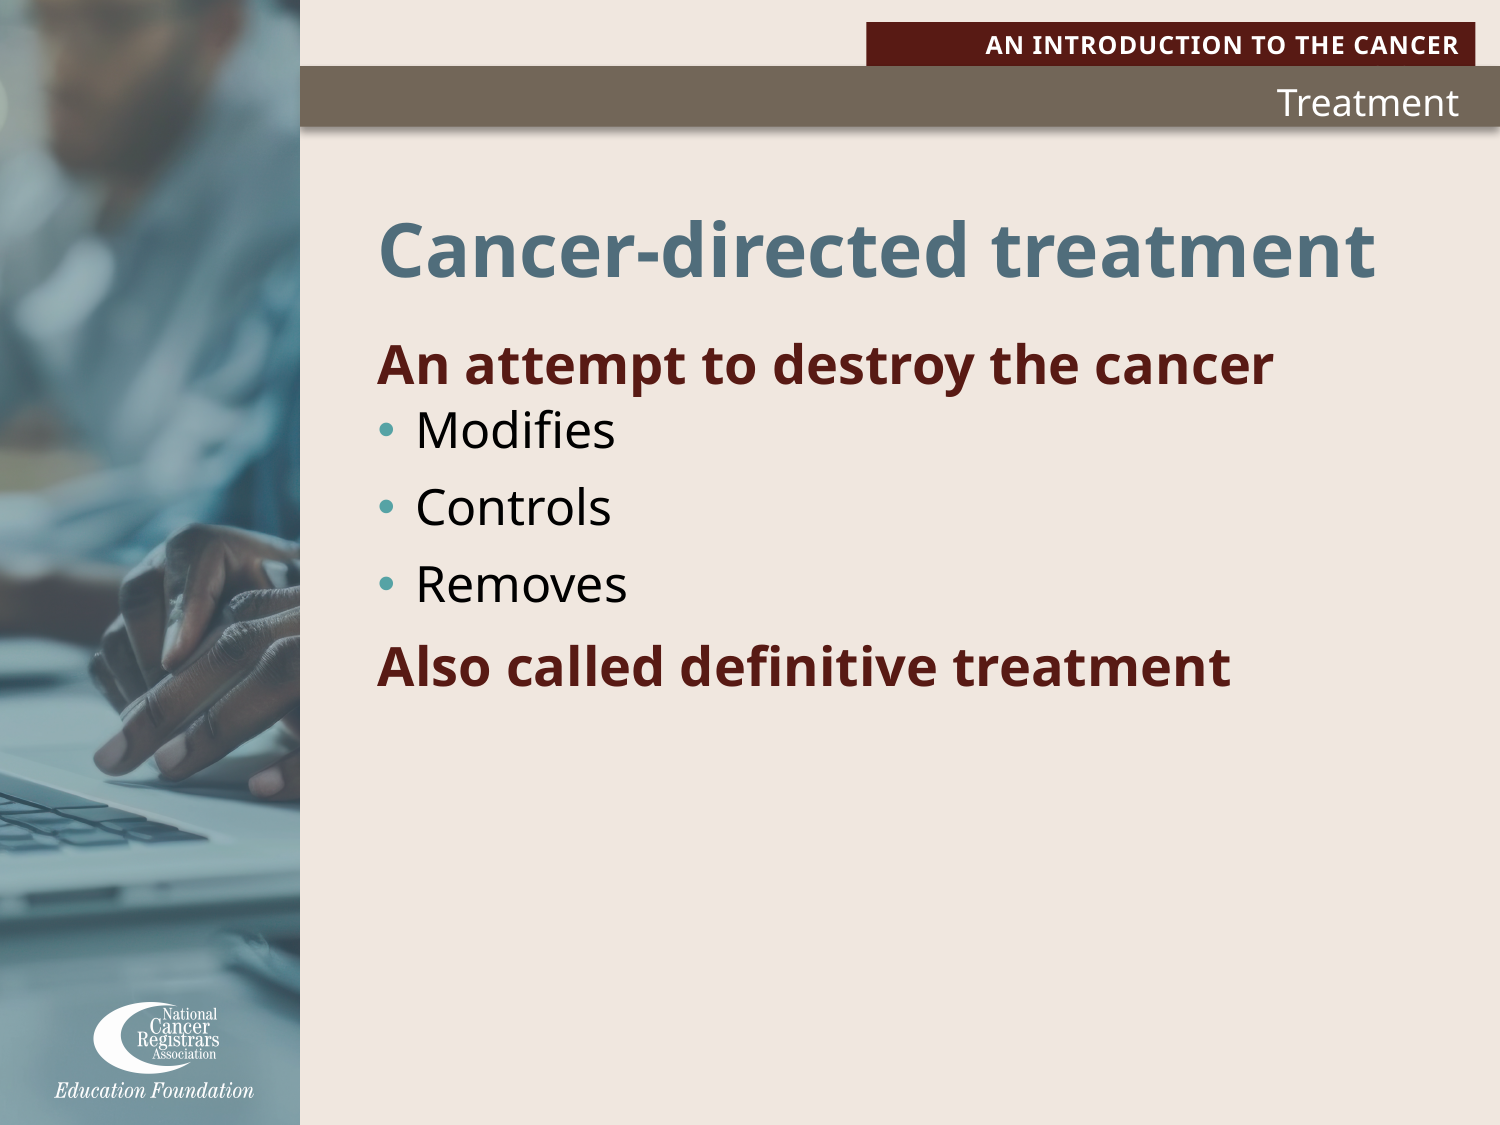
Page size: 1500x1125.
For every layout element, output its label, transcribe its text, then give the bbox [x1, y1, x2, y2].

title Cancer-directed treatment [362, 149, 1397, 336]
picture [54, 1002, 254, 1098]
list An attempt to destroy the cancer Modifies Controls Removes Also called definitive treatment [362, 336, 1397, 1050]
